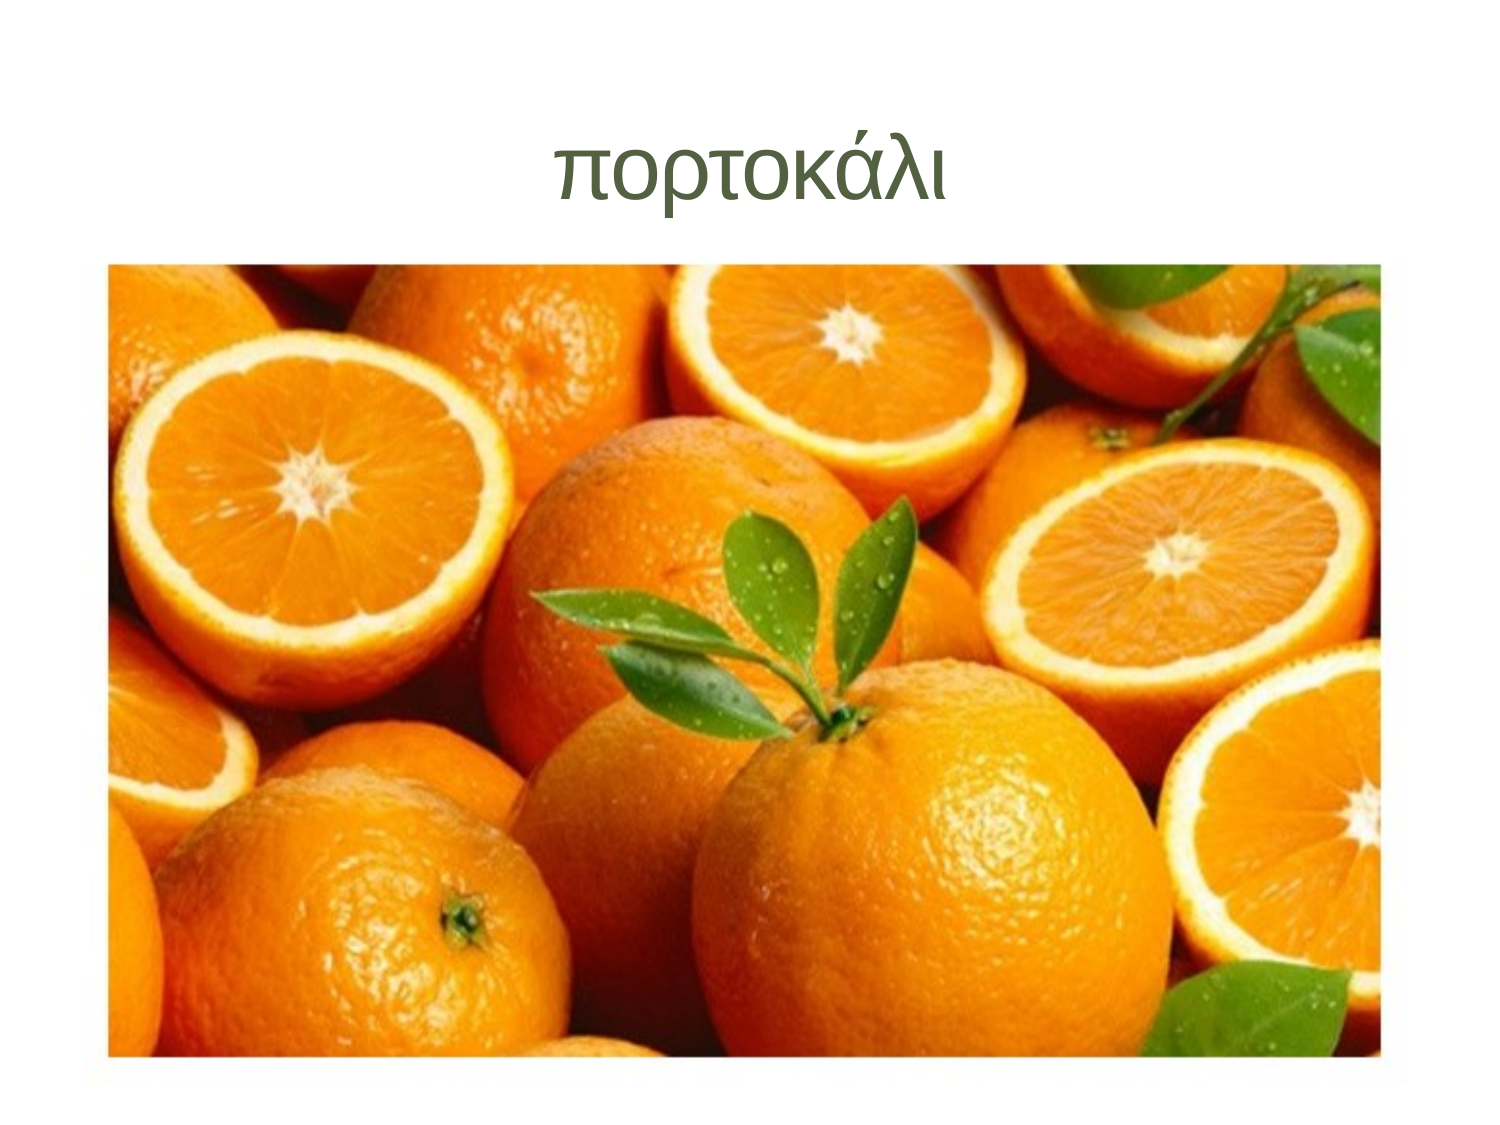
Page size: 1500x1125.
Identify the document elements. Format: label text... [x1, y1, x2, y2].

picture [53, 231, 1437, 1094]
title πορτοκάλι [74, 24, 1425, 221]
